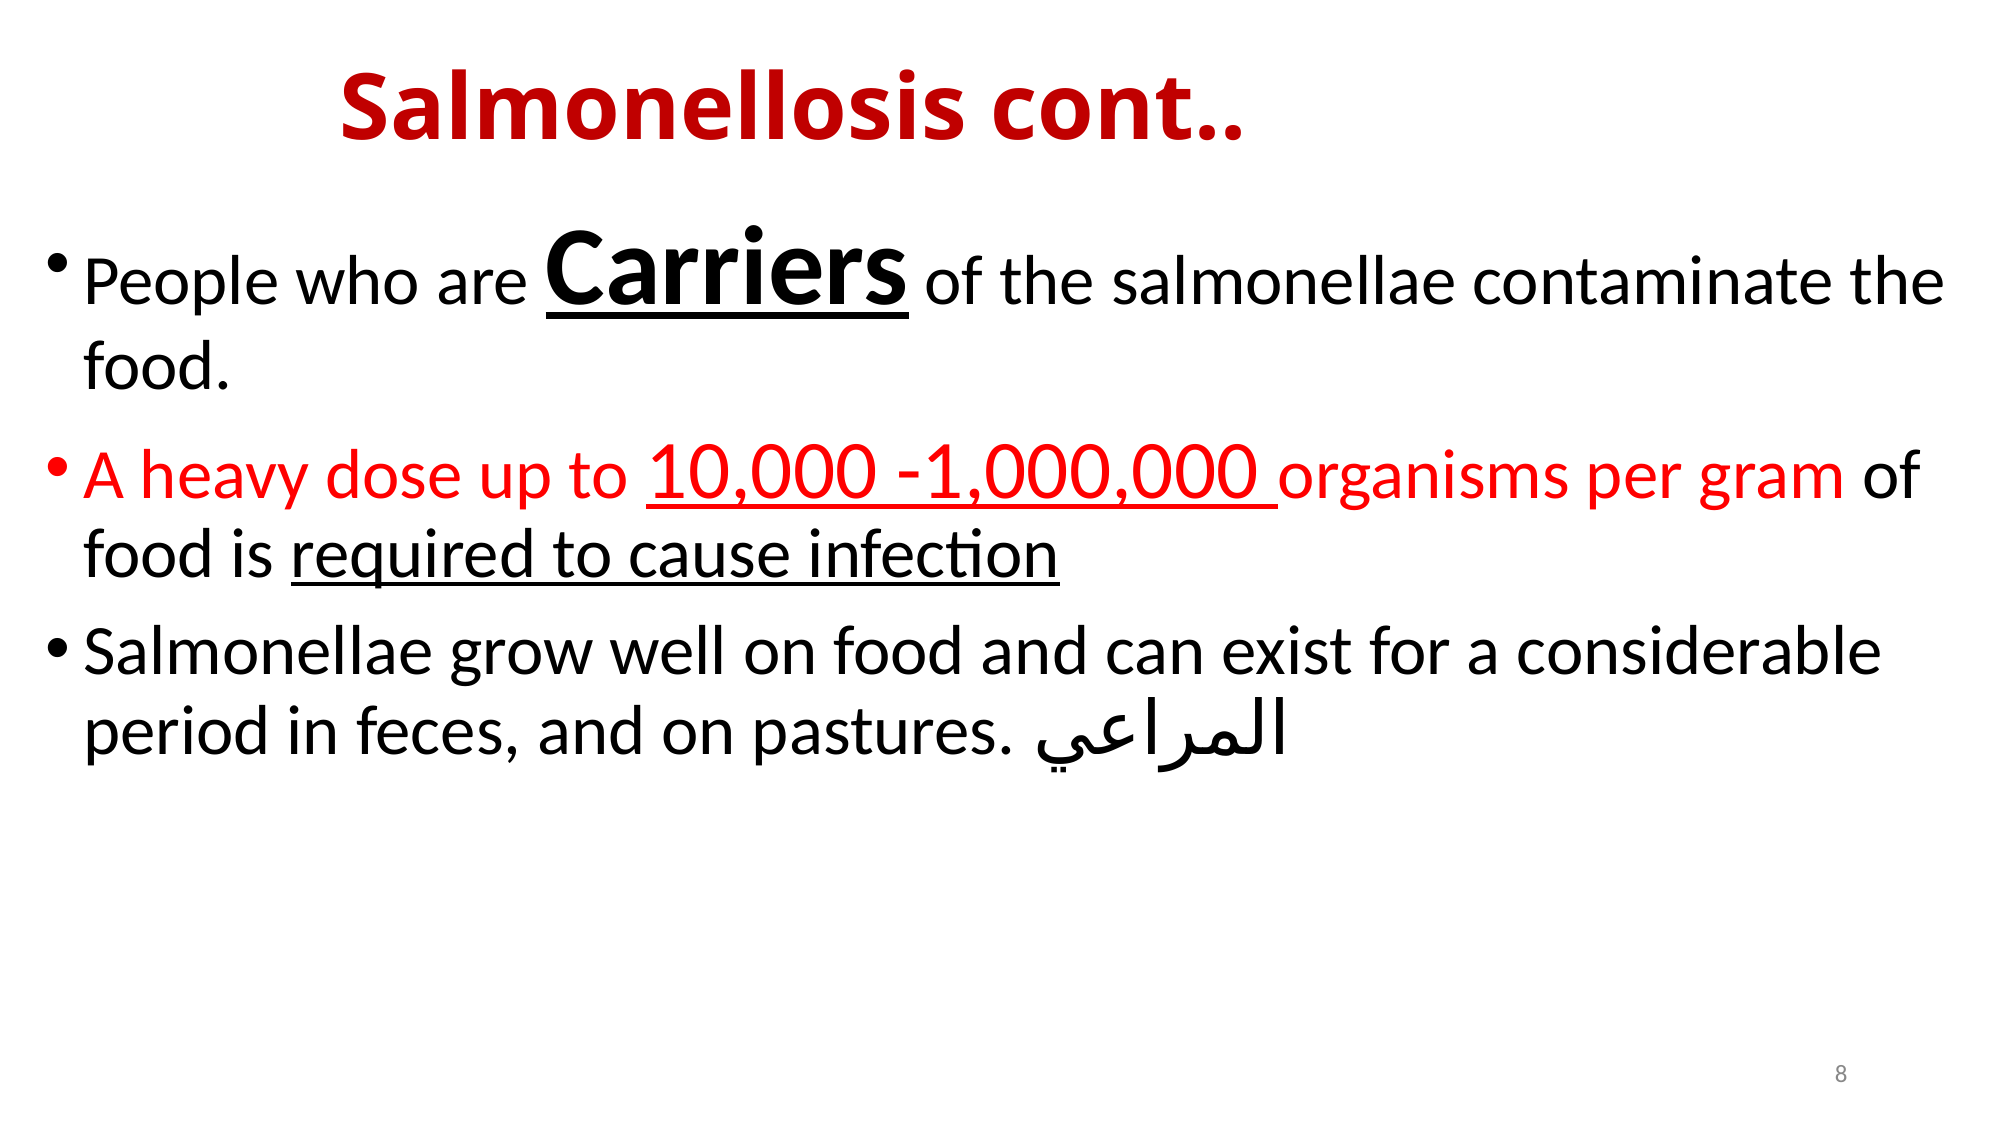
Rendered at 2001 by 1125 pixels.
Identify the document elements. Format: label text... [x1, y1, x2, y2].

list People who are Carriers of the salmonellae contaminate the food. A heavy dose up to 10,000 -1,000,000 organisms per gram of food is required to cause infection Salmonellae grow well on food and can exist for a considerable period in feces, and on pastures. المراعي [30, 200, 1970, 1005]
title Salmonellosis cont.. [324, 45, 1675, 175]
slide_number ‹#› [1412, 1042, 1863, 1103]
